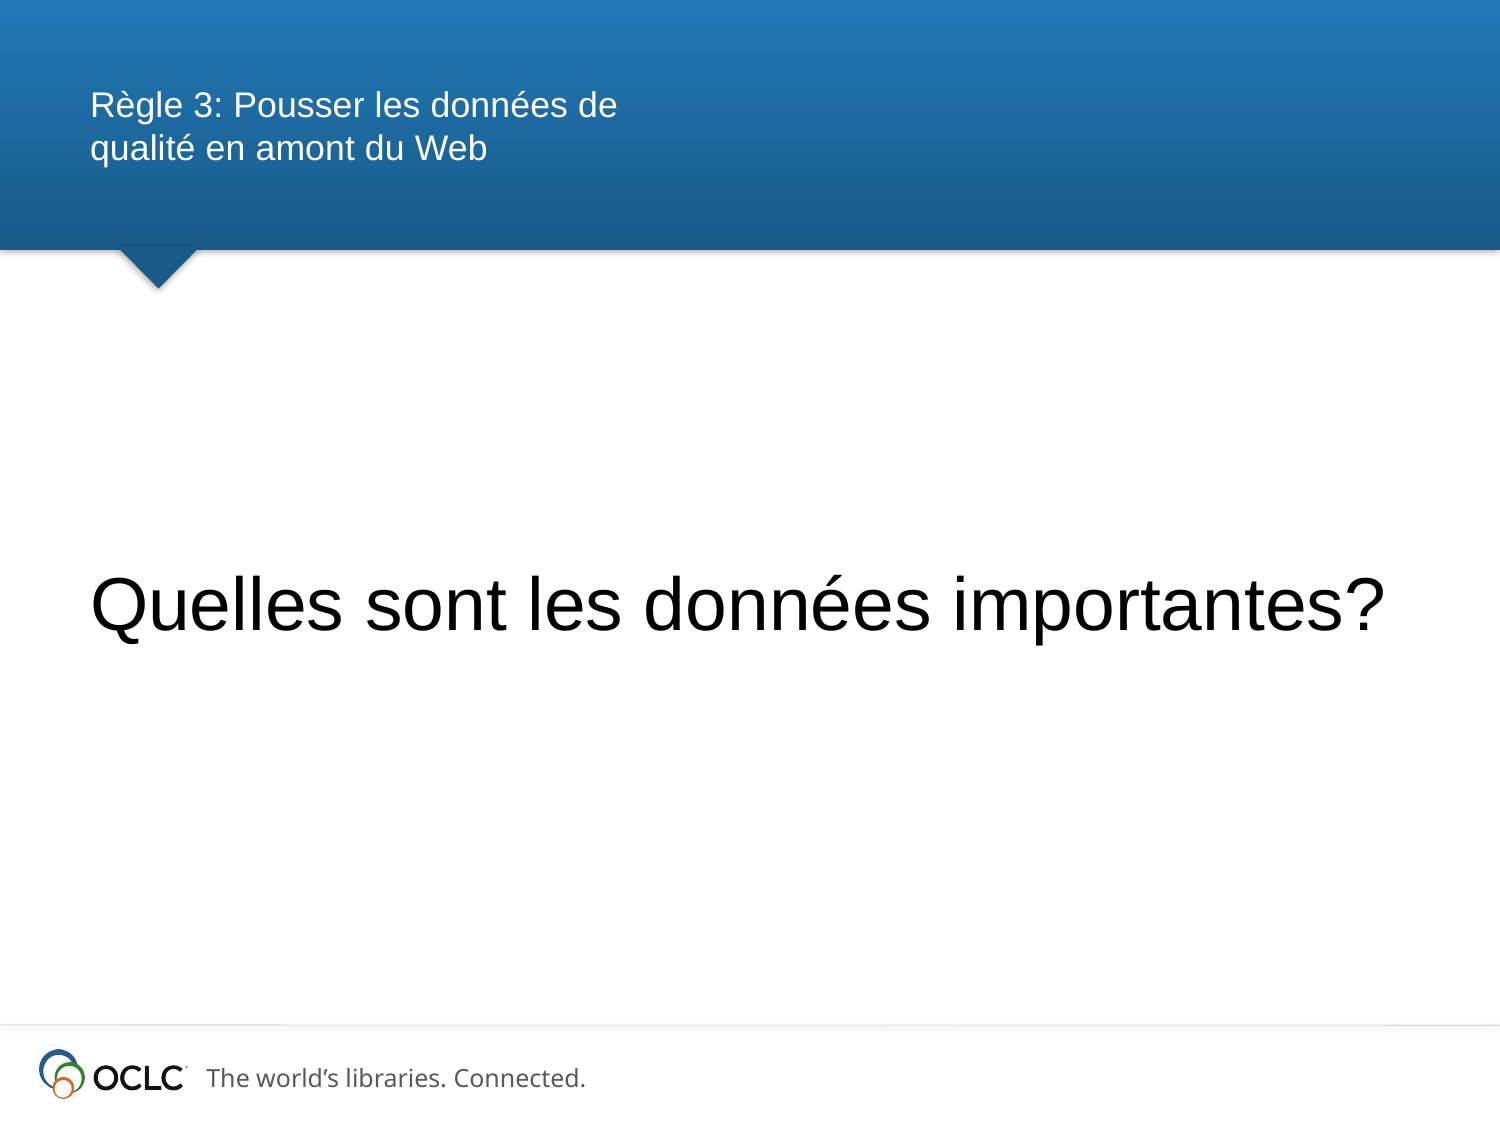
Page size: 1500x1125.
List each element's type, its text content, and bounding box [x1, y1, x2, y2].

picture [39, 1049, 188, 1099]
list Quelles sont les données importantes? [74, 312, 1426, 1006]
title Règle 3: Pousser les données de qualité en amont du Web [74, 30, 1426, 219]
